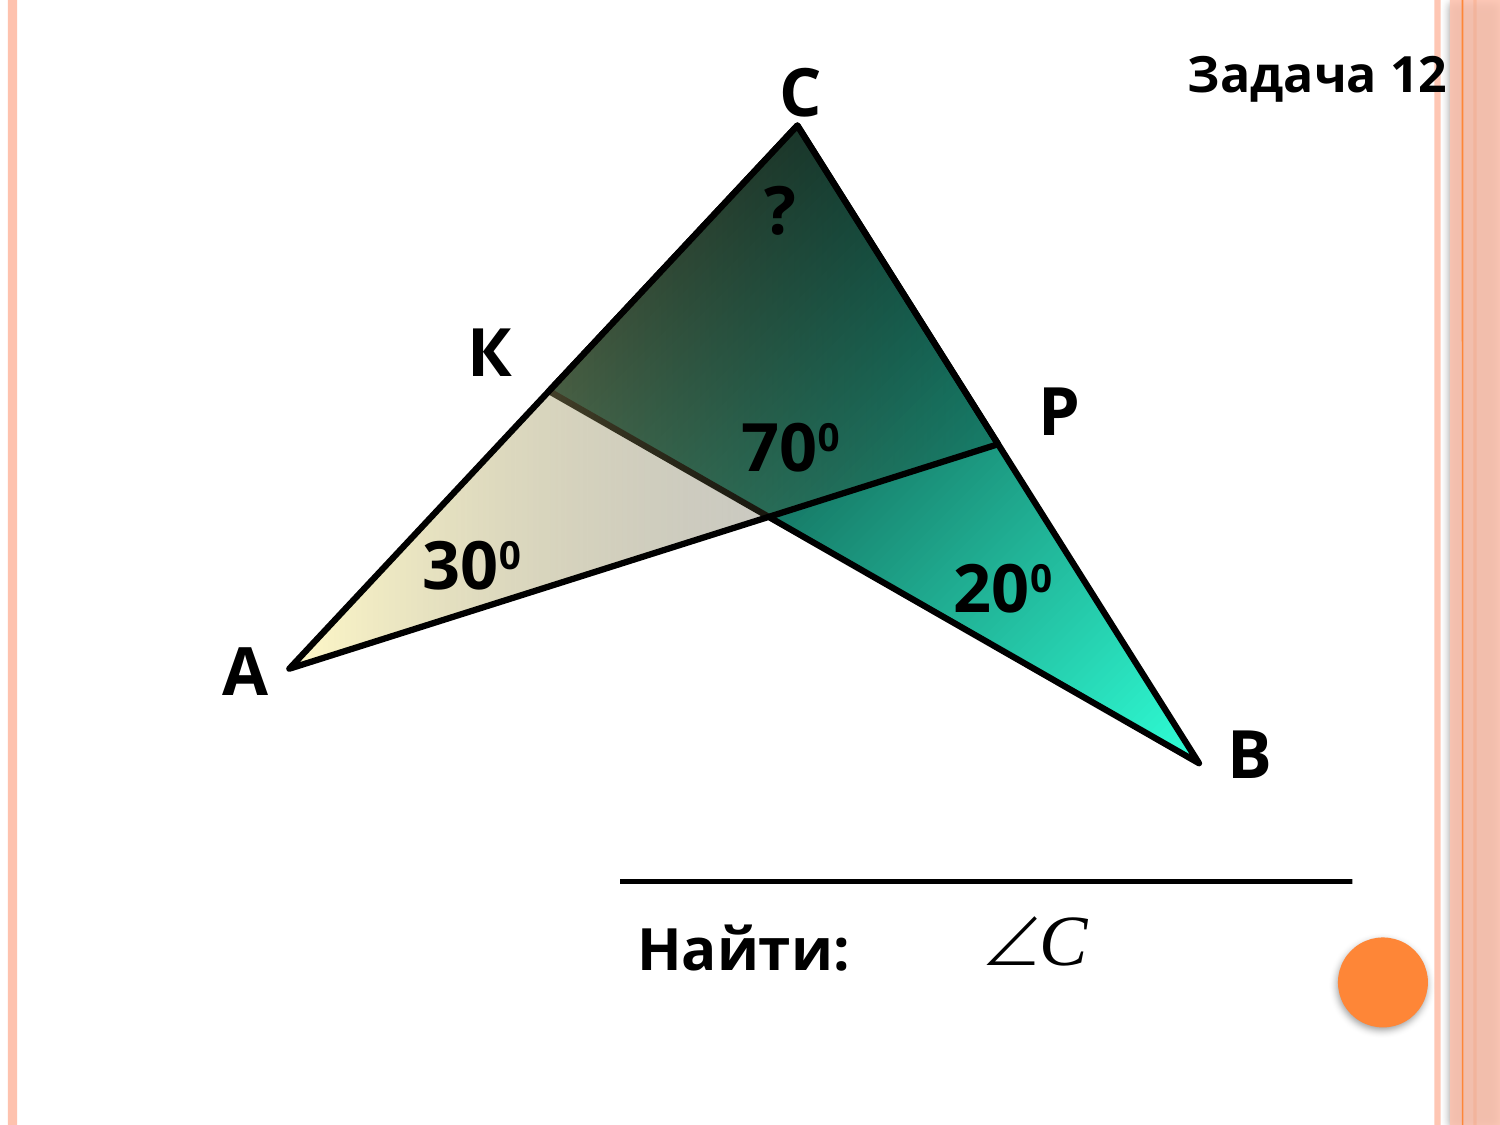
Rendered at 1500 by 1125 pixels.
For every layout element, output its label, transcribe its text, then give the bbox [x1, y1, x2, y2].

text_box В [1212, 704, 1288, 799]
text_box Р [1023, 361, 1096, 457]
text_box К [453, 302, 528, 398]
text_box [973, 634, 1199, 764]
text_box 300 [407, 515, 550, 610]
text_box [433, 163, 999, 587]
text_box [769, 445, 1058, 614]
text_box [289, 542, 475, 669]
text_box А [208, 621, 284, 717]
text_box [973, 898, 1108, 984]
text_box 700 [726, 397, 869, 492]
text_box 200 [938, 538, 1140, 634]
text_box ? [750, 160, 821, 256]
text_box Найти: [622, 904, 865, 990]
text_box С [764, 42, 838, 138]
text_box Задача 12 [1173, 35, 1462, 111]
text_box [765, 138, 820, 160]
